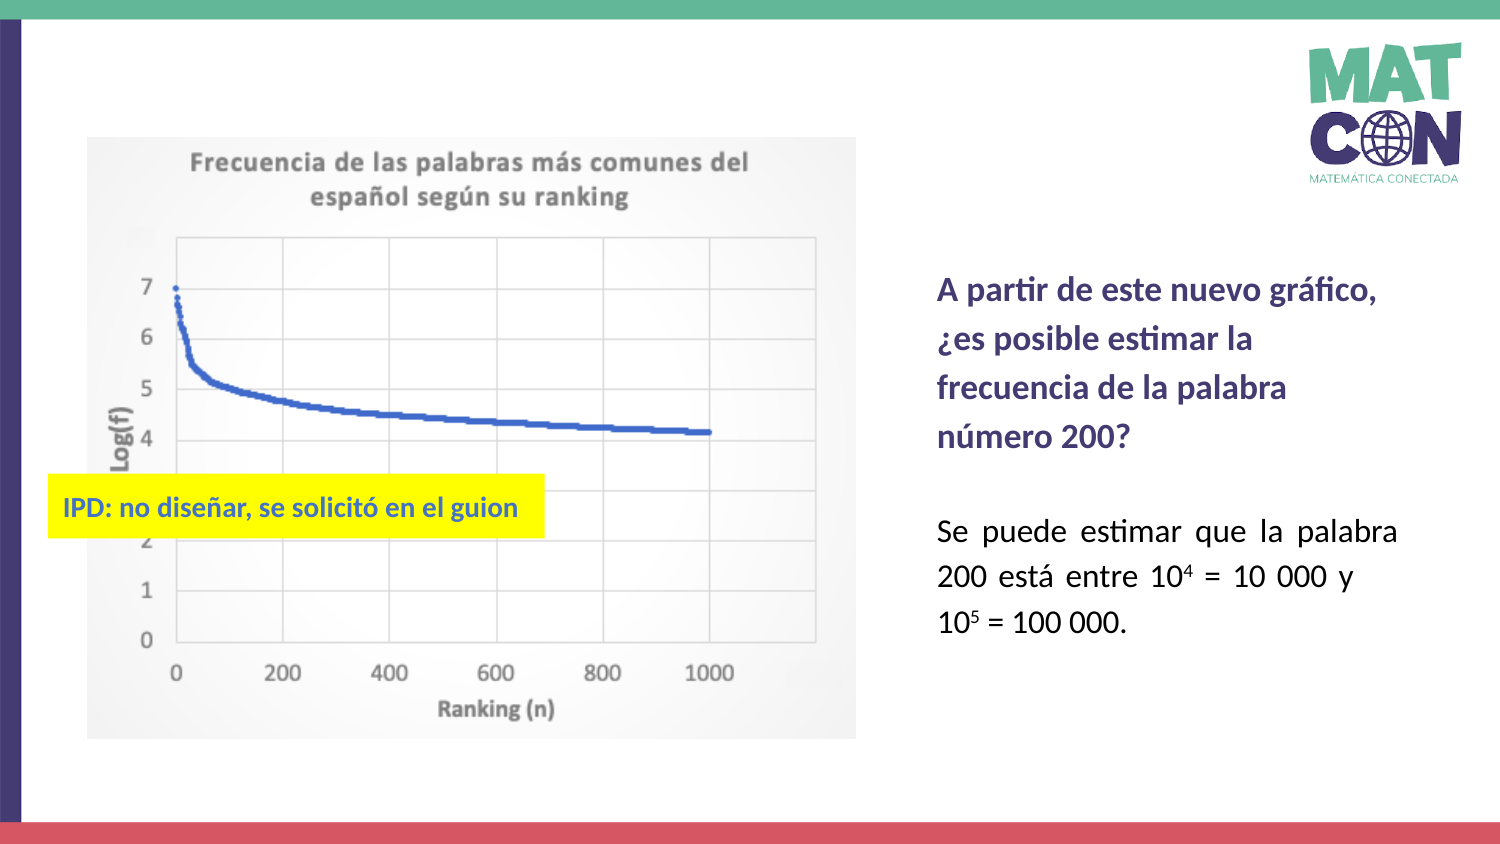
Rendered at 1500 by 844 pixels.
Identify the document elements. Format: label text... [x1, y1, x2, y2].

text_box A partir de este nuevo gráfico, ¿es posible estimar la frecuencia de la palabra número 200? [921, 244, 1414, 471]
picture [0, 0, 1500, 844]
text_box IPD: no diseñar, se solicitó en el guion [47, 473, 81, 539]
text_box Se puede estimar que la palabra 200 está entre 104 = 10 000 y 105 = 100 000. [921, 487, 1414, 656]
